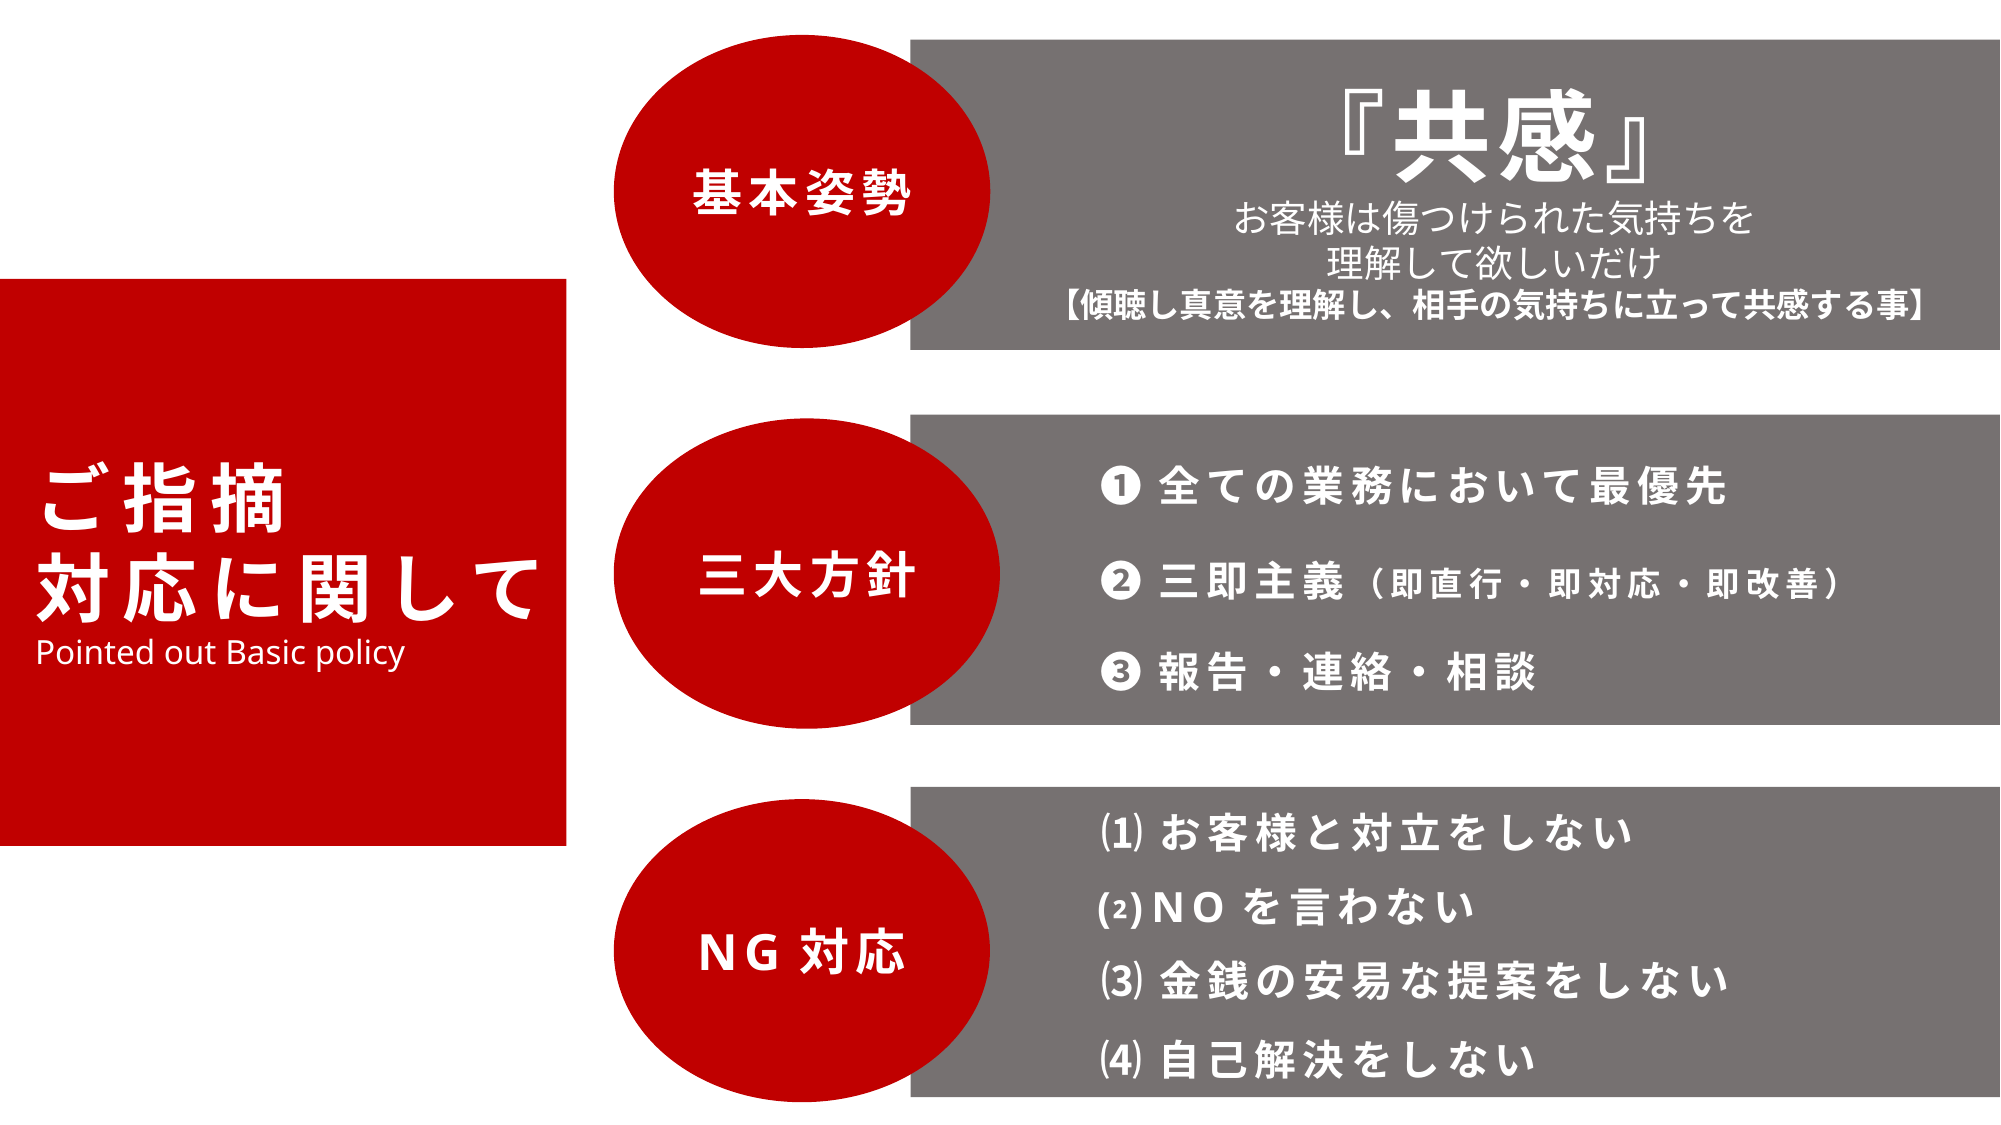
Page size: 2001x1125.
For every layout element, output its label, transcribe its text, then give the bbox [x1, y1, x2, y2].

text_box 三大方針 [612, 417, 1002, 730]
text_box ご指摘 対応に関して Pointed out Basic policy [20, 443, 561, 679]
text_box [909, 414, 2000, 726]
text_box ⑴お客様と対立をしない [1086, 799, 1649, 864]
text_box [910, 786, 2000, 1098]
text_box 『共感』 お客様は傷つけられた気持ちを 理解して欲しいだけ 【傾聴し真意を理解し、相手の気持ちに立って共感する事】 [990, 67, 2000, 372]
text_box ⑶金銭の安易な提案をしない [1086, 947, 1745, 1013]
text_box ⑷自己解決をしない [1086, 1026, 1552, 1092]
text_box ⑵NOを言わない [1080, 873, 1490, 939]
text_box [0, 278, 567, 847]
text_box [909, 217, 990, 351]
text_box 基本姿勢 [612, 33, 990, 350]
text_box ❶全ての業務において最優先 [1086, 452, 1919, 518]
text_box ❷三即主義（即直行・即対応・即改善） [1086, 547, 1919, 613]
text_box NG対応 [612, 798, 991, 1104]
text_box ❸報告・連絡・相談 [1086, 638, 1569, 704]
text_box [909, 39, 2000, 166]
